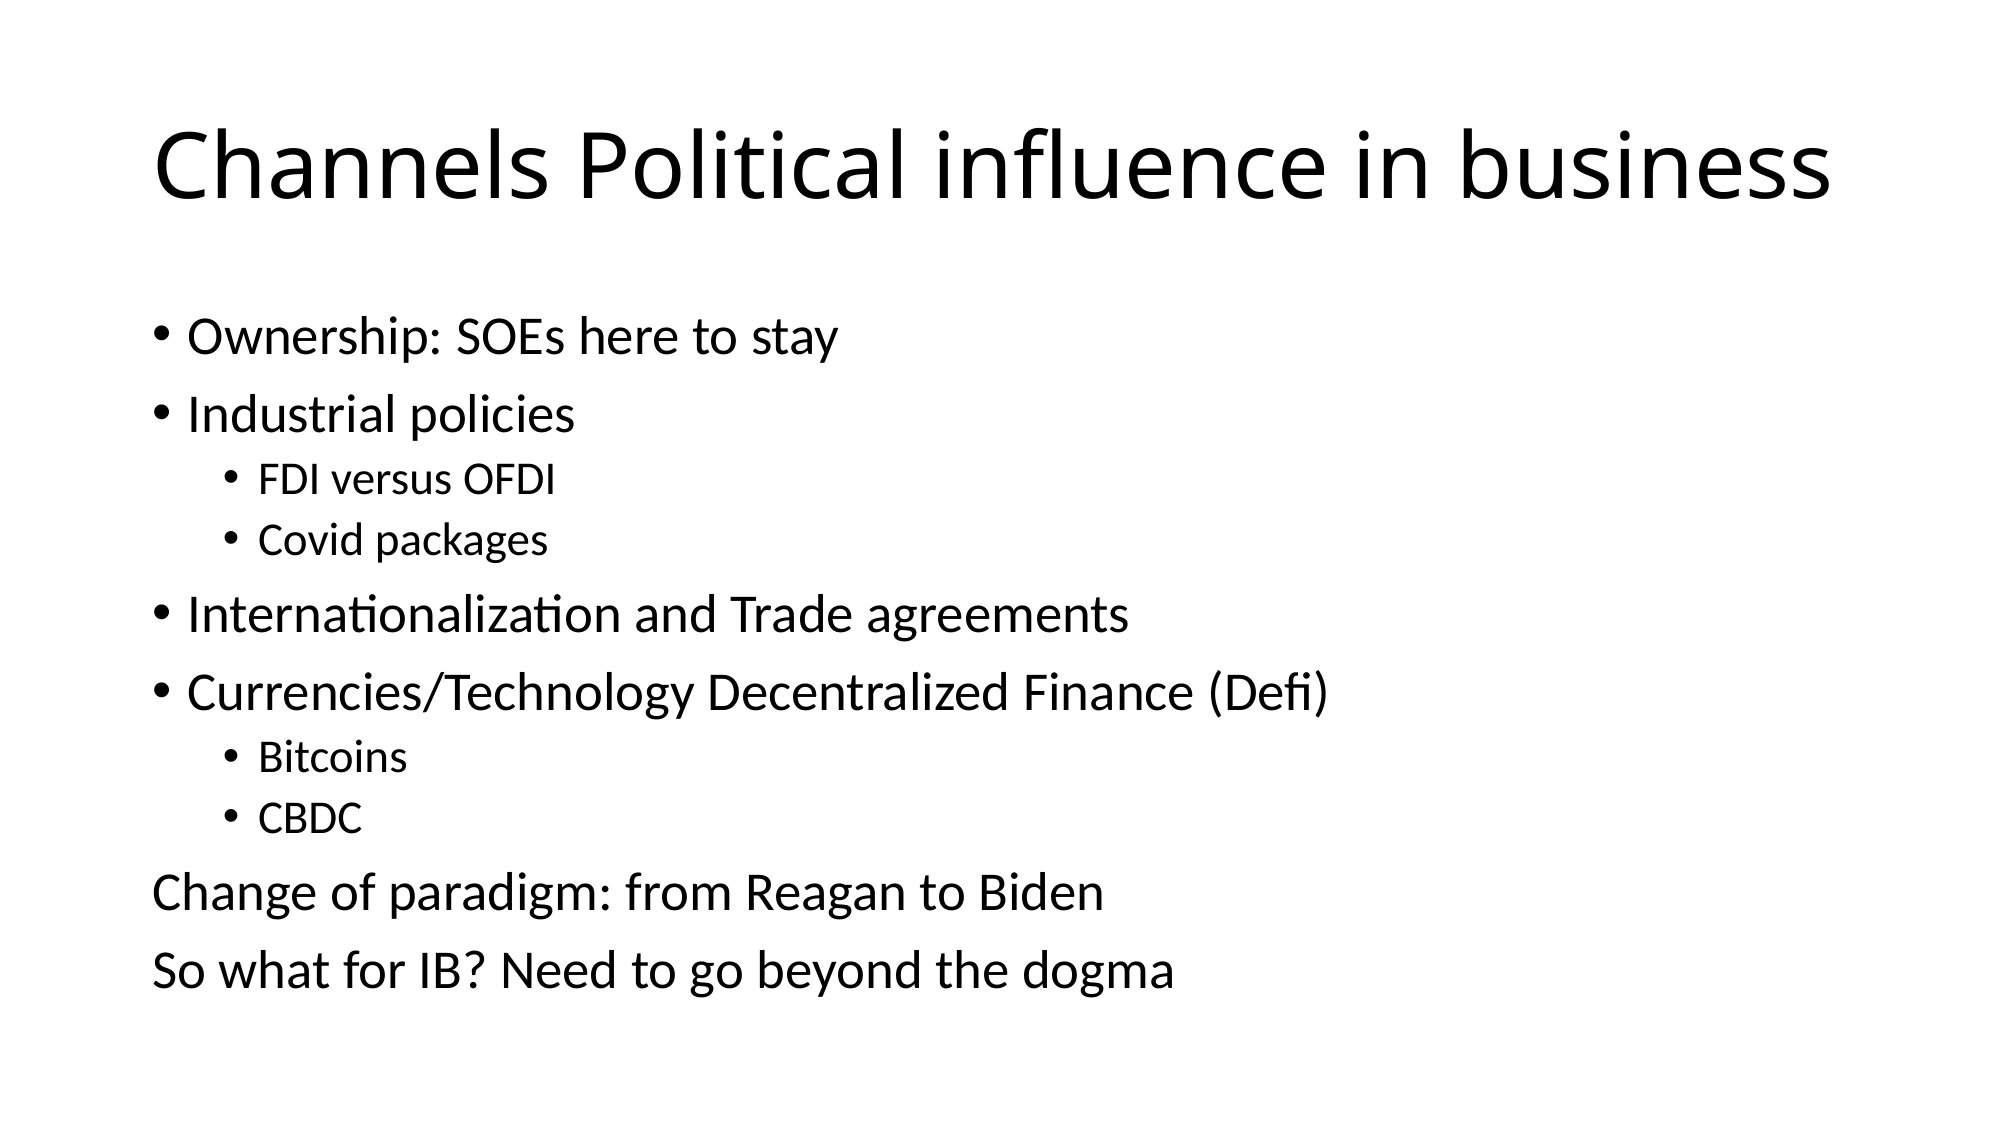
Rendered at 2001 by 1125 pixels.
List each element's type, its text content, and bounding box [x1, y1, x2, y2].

title Channels Political influence in business [137, 59, 1863, 278]
list Ownership: SOEs here to stay Industrial policies FDI versus OFDI Covid packages Internationalization and Trade agreements Currencies/Technology Decentralized Finance (Defi) Bitcoins CBDC Change of paradigm: from Reagan to Biden So what for IB? Need to go beyond the dogma [137, 299, 1573, 1014]
